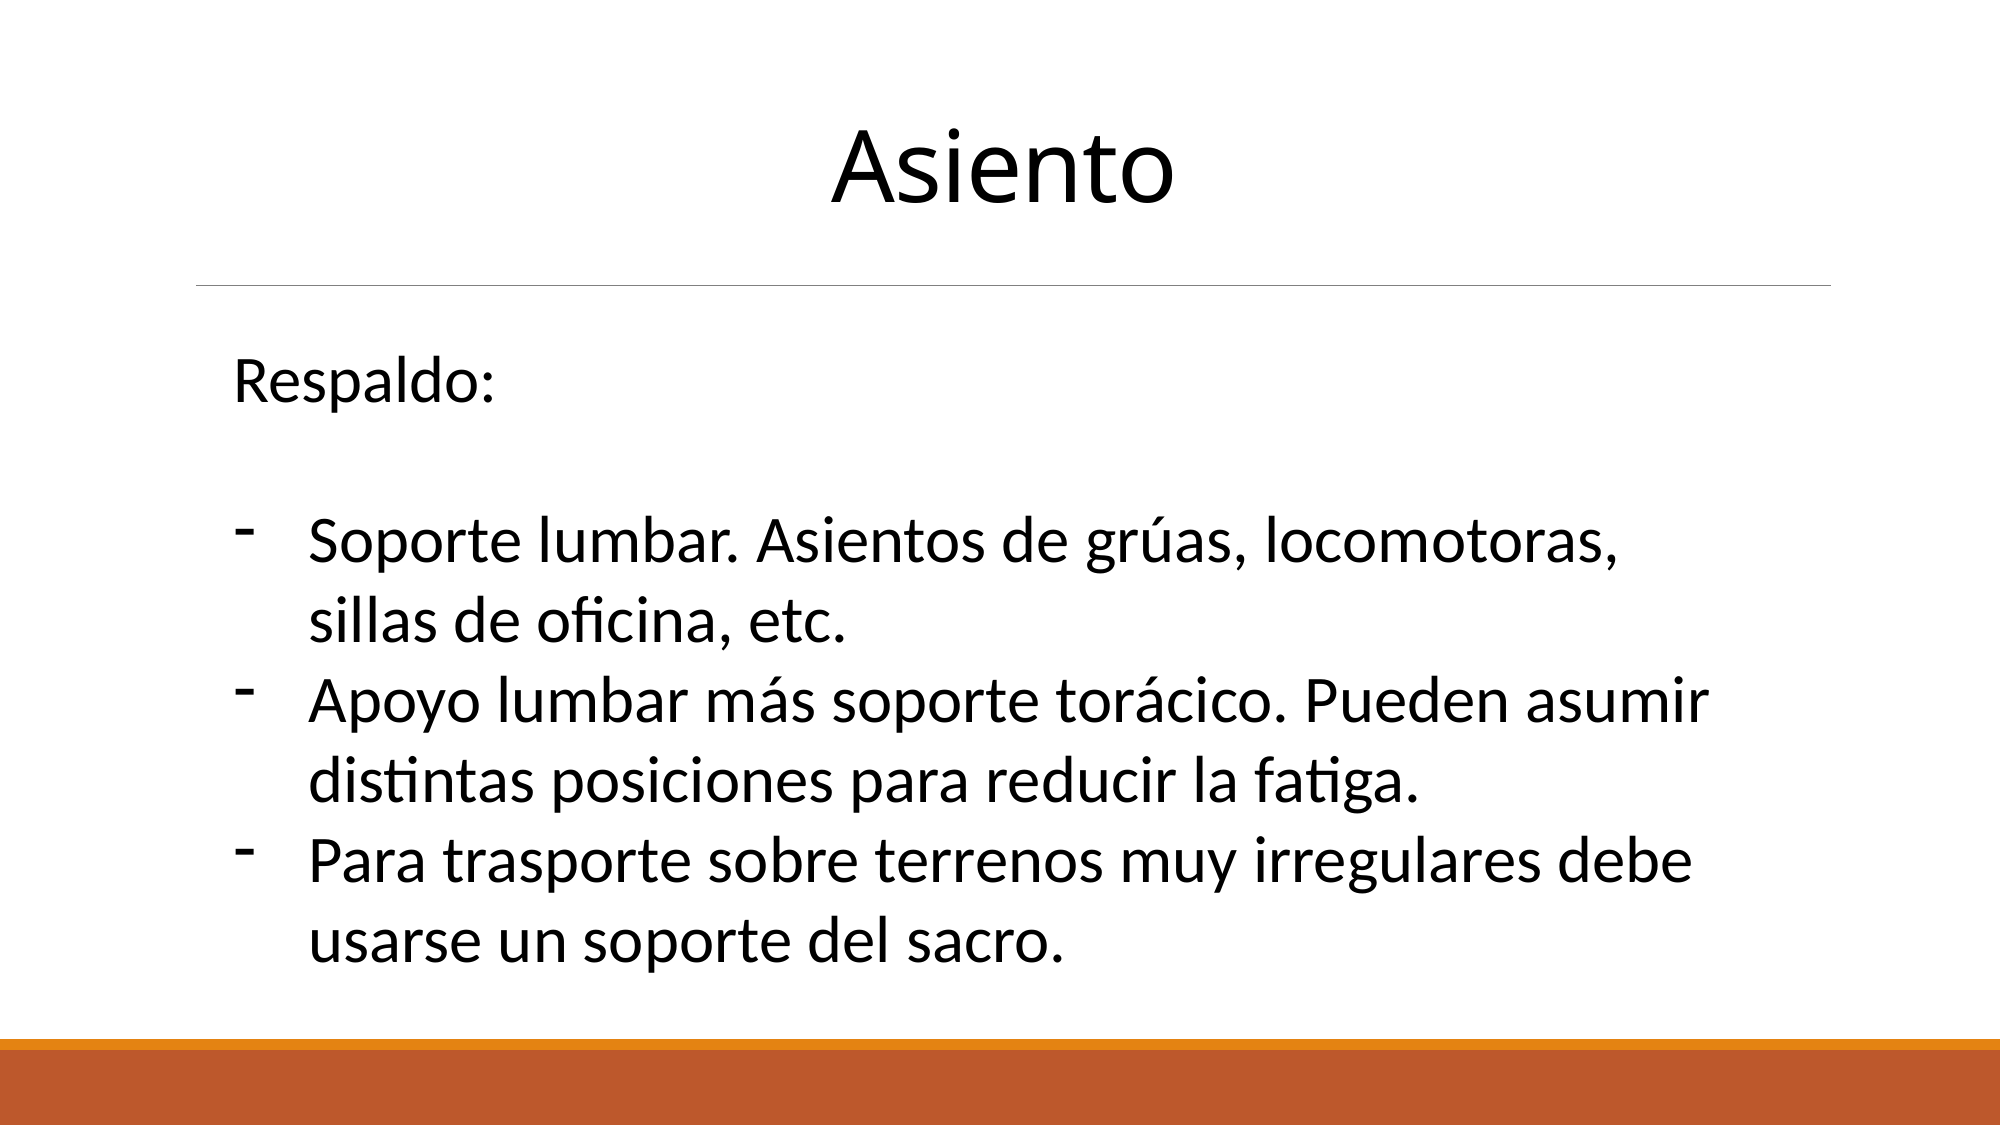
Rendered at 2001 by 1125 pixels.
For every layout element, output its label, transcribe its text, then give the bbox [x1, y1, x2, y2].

title Asiento [180, 47, 1830, 231]
text_box Respaldo: Soporte lumbar. Asientos de grúas, locomotoras, sillas de oficina, etc. Apoyo lumbar más soporte torácico. Pueden asumir distintas posiciones para reducir la fatiga. Para trasporte sobre terrenos muy irregulares debe usarse un soporte del sacro. [218, 328, 1741, 983]
